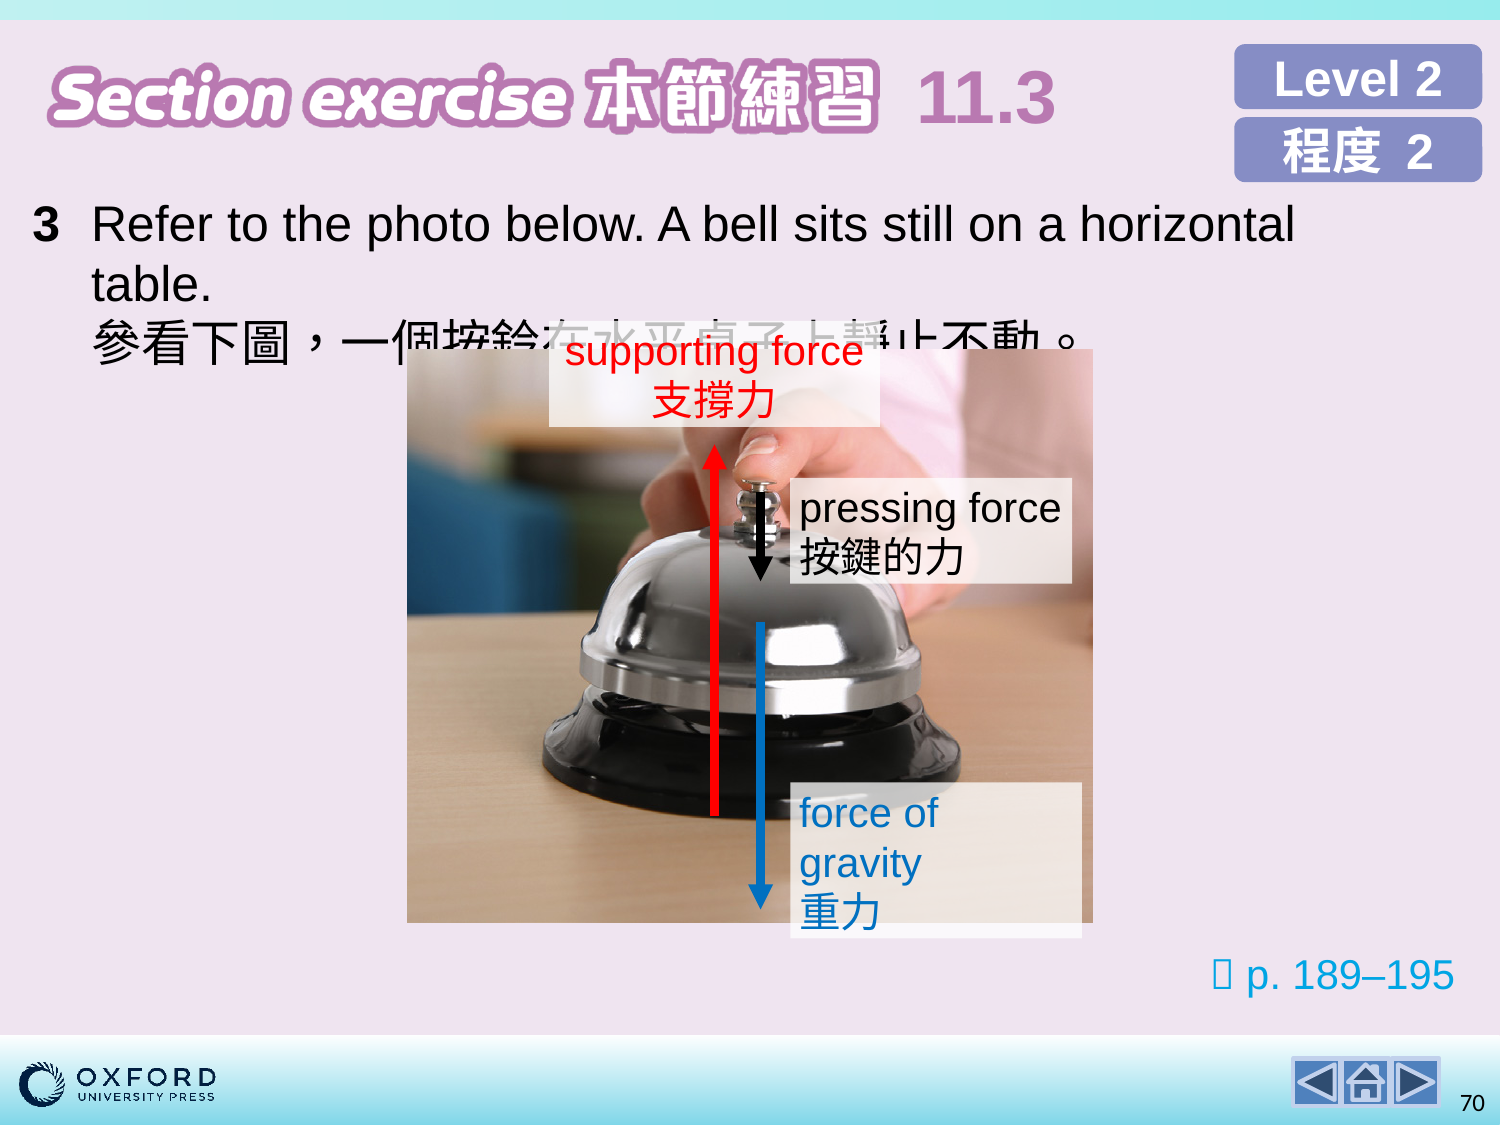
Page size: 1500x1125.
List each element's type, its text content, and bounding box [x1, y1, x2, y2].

text_box Level 2 [1232, 42, 1485, 112]
text_box supporting force 支撐力 [549, 320, 880, 348]
picture [407, 349, 1093, 923]
text_box 11.3 [901, 40, 1128, 146]
text_box 程度 2 [1232, 115, 1485, 185]
text_box 3 Refer to the photo below. A bell sits still on a horizontal table. 參看下圖，一個按鈴在水平桌子上靜止不動。 [17, 184, 1447, 380]
text_box force of gravity 重力 [790, 932, 1082, 939]
picture [0, 1043, 234, 1125]
text_box  p. 189–195 [1175, 940, 1470, 1006]
picture [17, 34, 881, 150]
